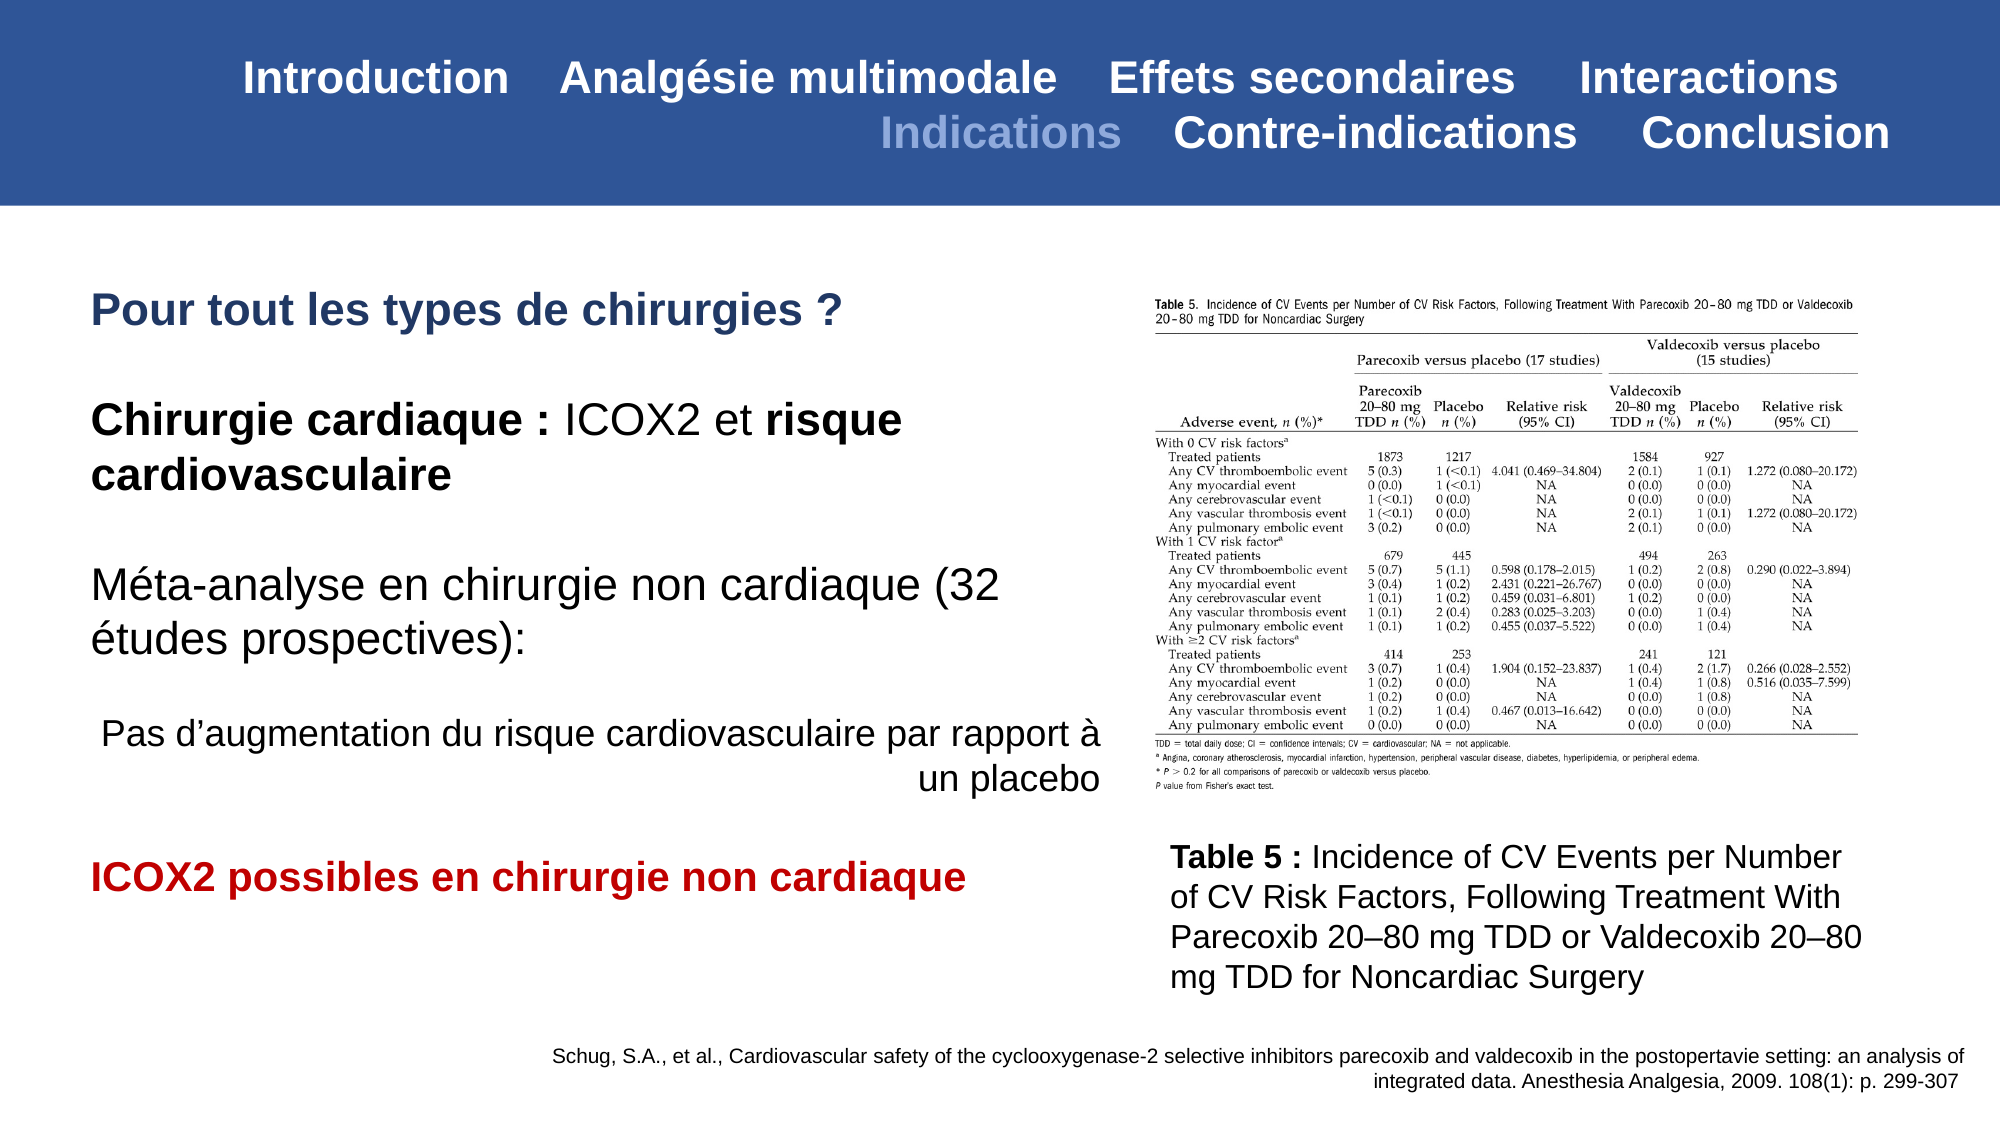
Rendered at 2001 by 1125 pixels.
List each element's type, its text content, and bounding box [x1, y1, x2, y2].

text_box Table 5 : Incidence of CV Events per Number of CV Risk Factors, Following Treatment With Parecoxib 20–80 mg TDD or Valdecoxib 20–80 mg TDD for Noncardiac Surgery [1155, 828, 1893, 1003]
text_box Introduction Analgésie multimodale Effets secondaires Interactions Indications Contre-indications Conclusion [59, 40, 1907, 165]
text_box Pour tout les types de chirurgies ? Chirurgie cardiaque : ICOX2 et risque cardiovasculaire Méta-analyse en chirurgie non cardiaque (32 études prospectives): Pas d’augmentation du risque cardiovasculaire par rapport à un placebo ICOX2 possibles en chirurgie non cardiaque [75, 272, 1116, 1125]
picture [1155, 299, 1858, 789]
text_box [0, 0, 2000, 207]
text_box Schug, S.A., et al., Cardiovascular safety of the cyclooxygenase-2 selective inhibitors parecoxib and valdecoxib in the postopertavie setting: an analysis of integrated data. Anesthesia Analgesia, 2009. 108(1): p. 299-307 [524, 1034, 1980, 1100]
